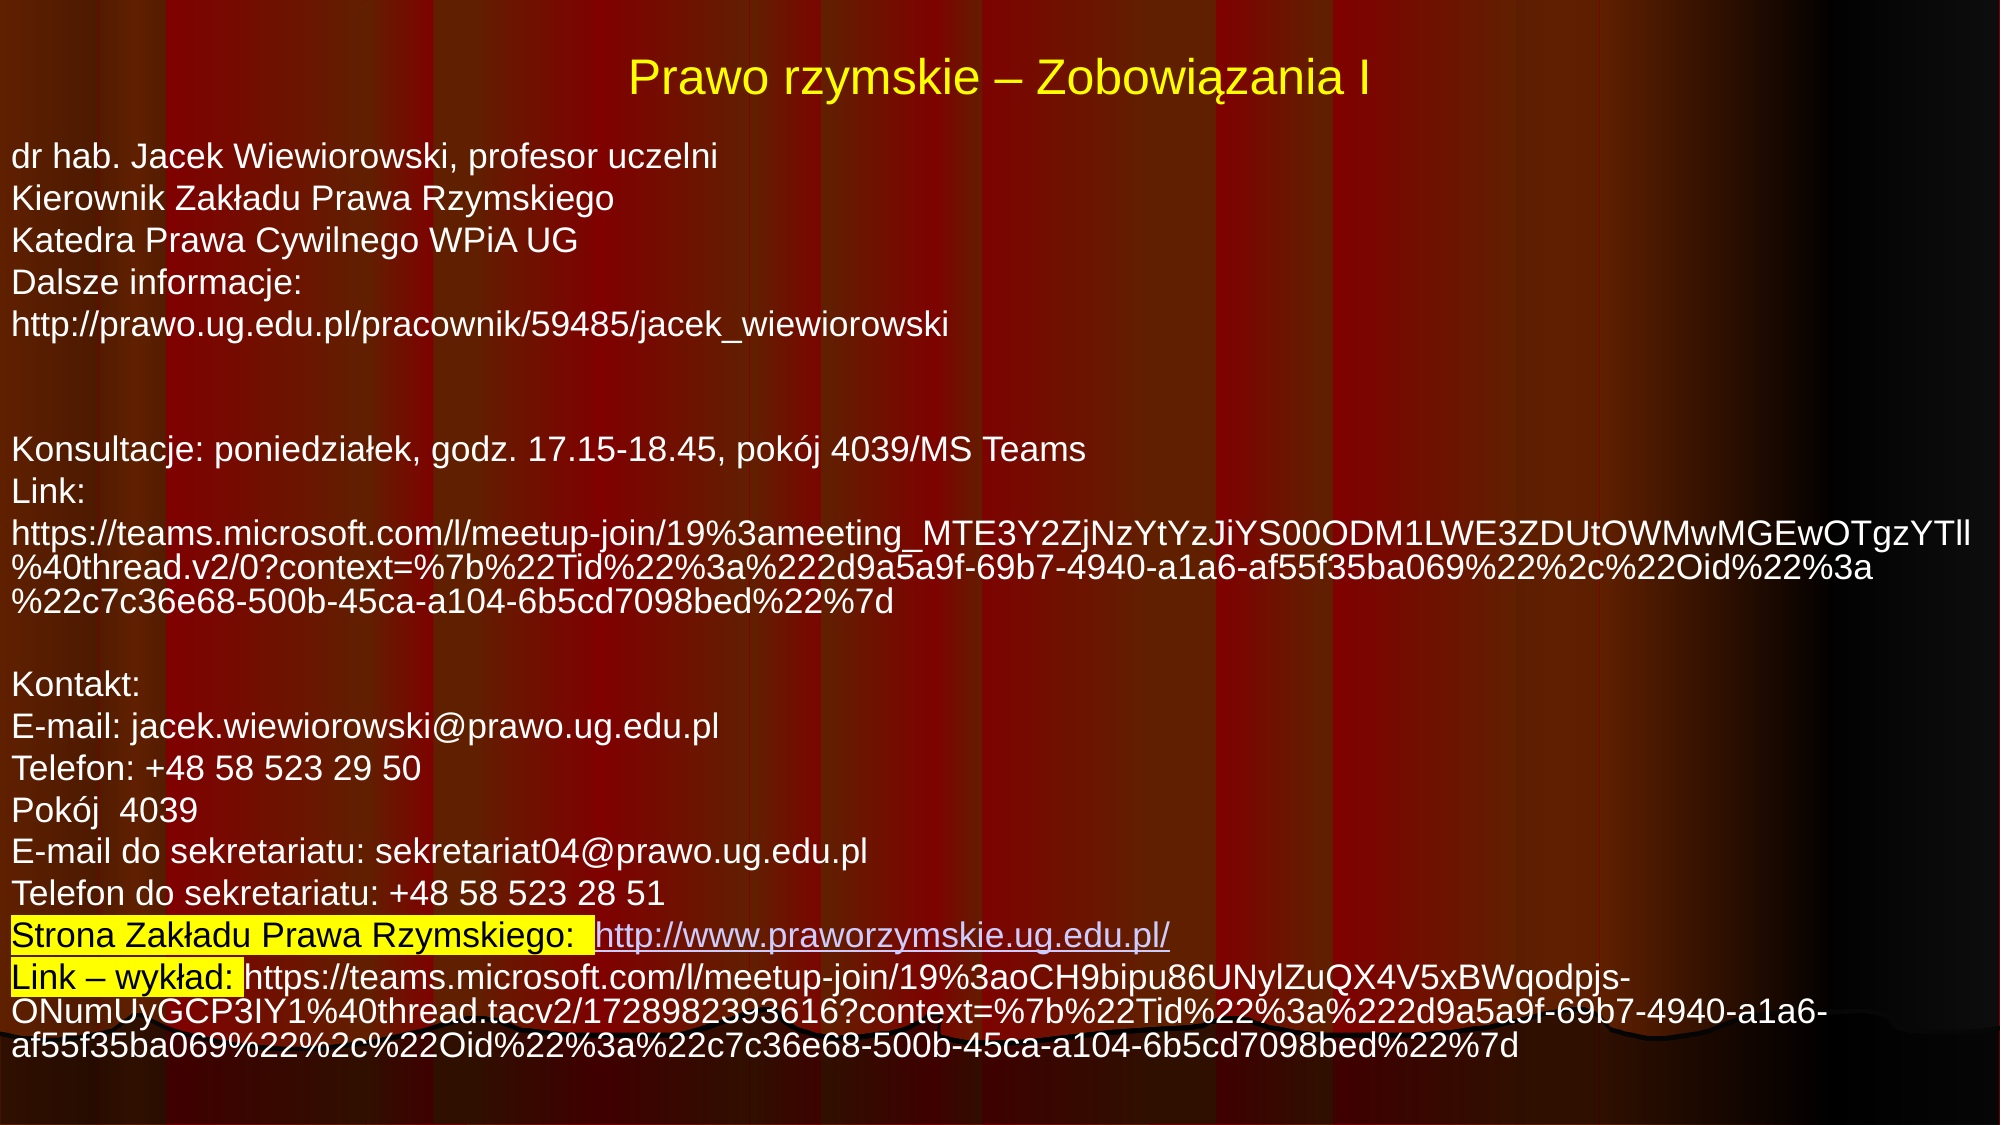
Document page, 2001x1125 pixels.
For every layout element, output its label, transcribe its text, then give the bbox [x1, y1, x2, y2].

title Prawo rzymskie – Zobowiązania I [0, 0, 2000, 135]
subtitle dr hab. Jacek Wiewiorowski, profesor uczelni Kierownik Zakładu Prawa Rzymskiego Katedra Prawa Cywilnego WPiA UG Dalsze informacje: http://prawo.ug.edu.pl/pracownik/59485/jacek_wiewiorowski Konsultacje: poniedziałek, godz. 17.15-18.45, pokój 4039/MS Teams Link: https://teams.microsoft.com/l/meetup-join/19%3ameeting_MTE3Y2ZjNzYtYzJiYS00ODM1LWE3ZDUtOWMwMGEwOTgzYTll%40thread.v2/0?context=%7b%22Tid%22%3a%222d9a5a9f-69b7-4940-a1a6-af55f35ba069%22%2c%22Oid%22%3a%22c7c36e68-500b-45ca-a104-6b5cd7098bed%22%7d Kontakt: E-mail: jacek.wiewiorowski@prawo.ug.edu.pl Telefon: +48 58 523 29 50 Pokój 4039 E-mail do sekretariatu: sekretariat04@prawo.ug.edu.pl Telefon do sekretariatu: +48 58 523 28 51 Strona Zakładu Prawa Rzymskiego: http://www.praworzymskie.ug.edu.pl/ Link – wykład: https://teams.microsoft.com/l/meetup-join/19%3aoCH9bipu86UNylZuQX4V5xBWqodpjs-ONumUyGCP3IY1%40thread.tacv2/1728982393616?context=%7b%22Tid%22%3a%222d9a5a9f-69b7-4940-a1a6-af55f35ba069%22%2c%22Oid%22%3a%22c7c36e68-500b-45ca-a104-6b5cd7098bed%22%7d [0, 135, 2000, 1071]
